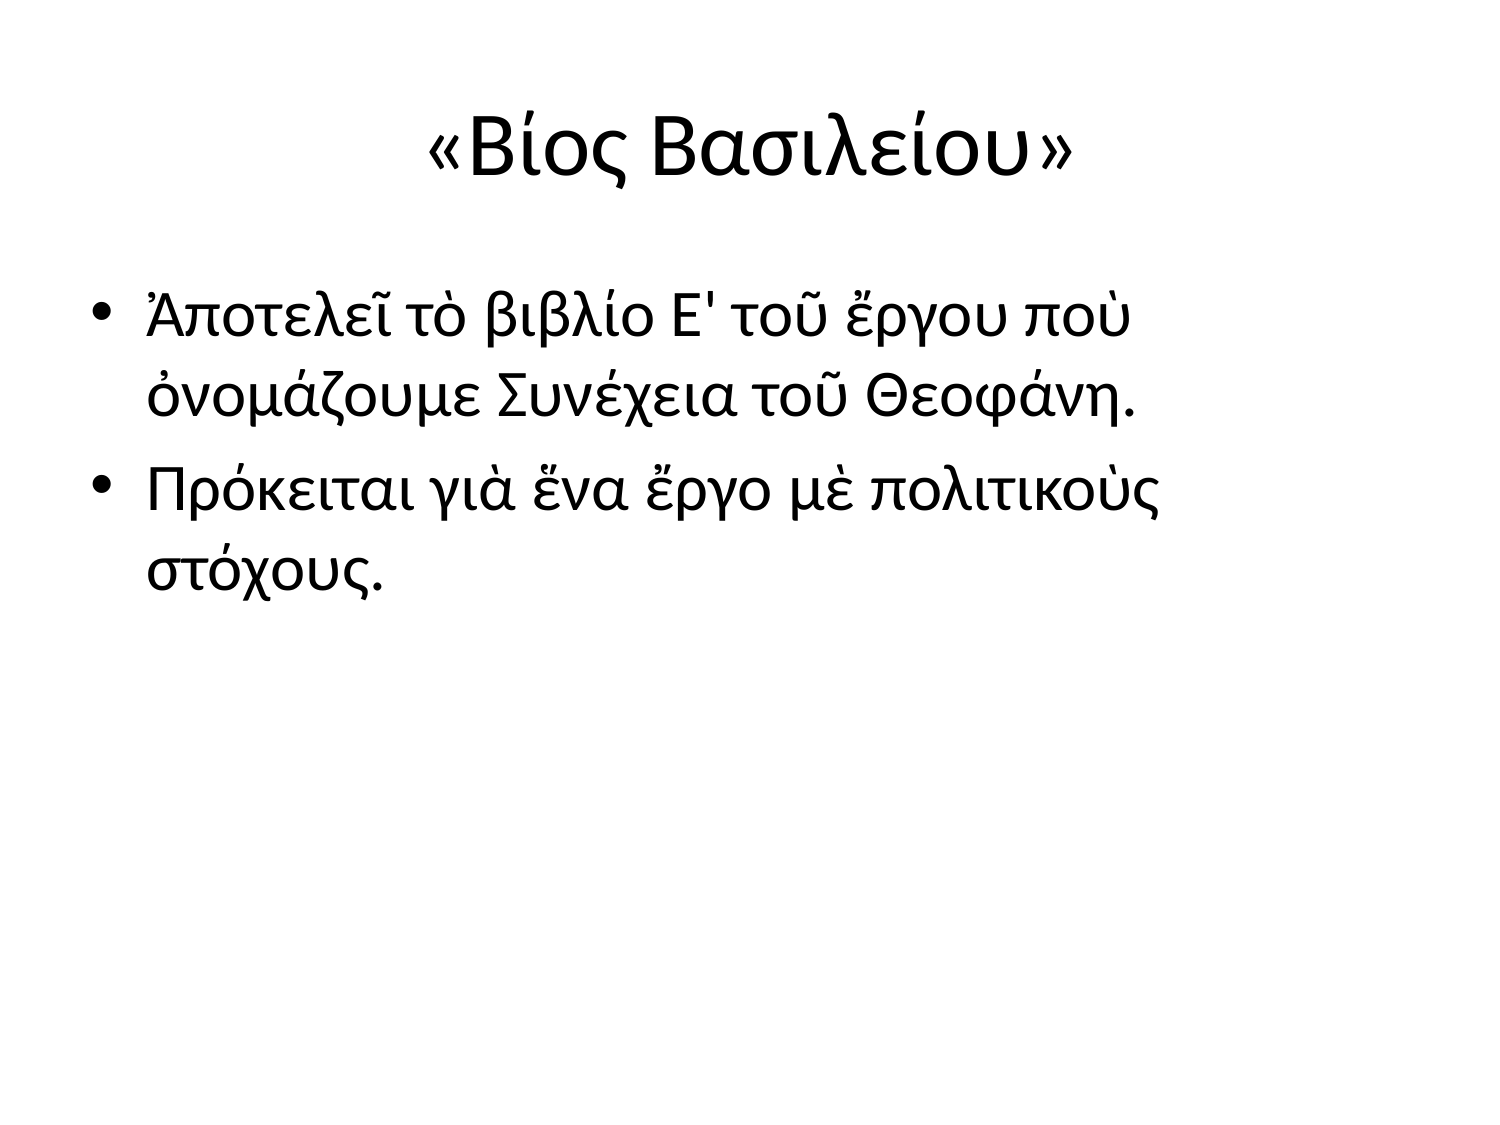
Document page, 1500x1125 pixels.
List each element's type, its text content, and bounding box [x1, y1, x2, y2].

list Ἀποτελεῖ τὸ βιβλίο Ε' τοῦ ἔργου ποὺ ὀνομάζουμε Συνέχεια τοῦ Θεοφάνη. Πρόκειται γιὰ ἕνα ἔργο μὲ πολιτικοὺς στόχους. [75, 262, 1425, 1005]
title «Βίος Βασιλείου» [75, 45, 1425, 233]
